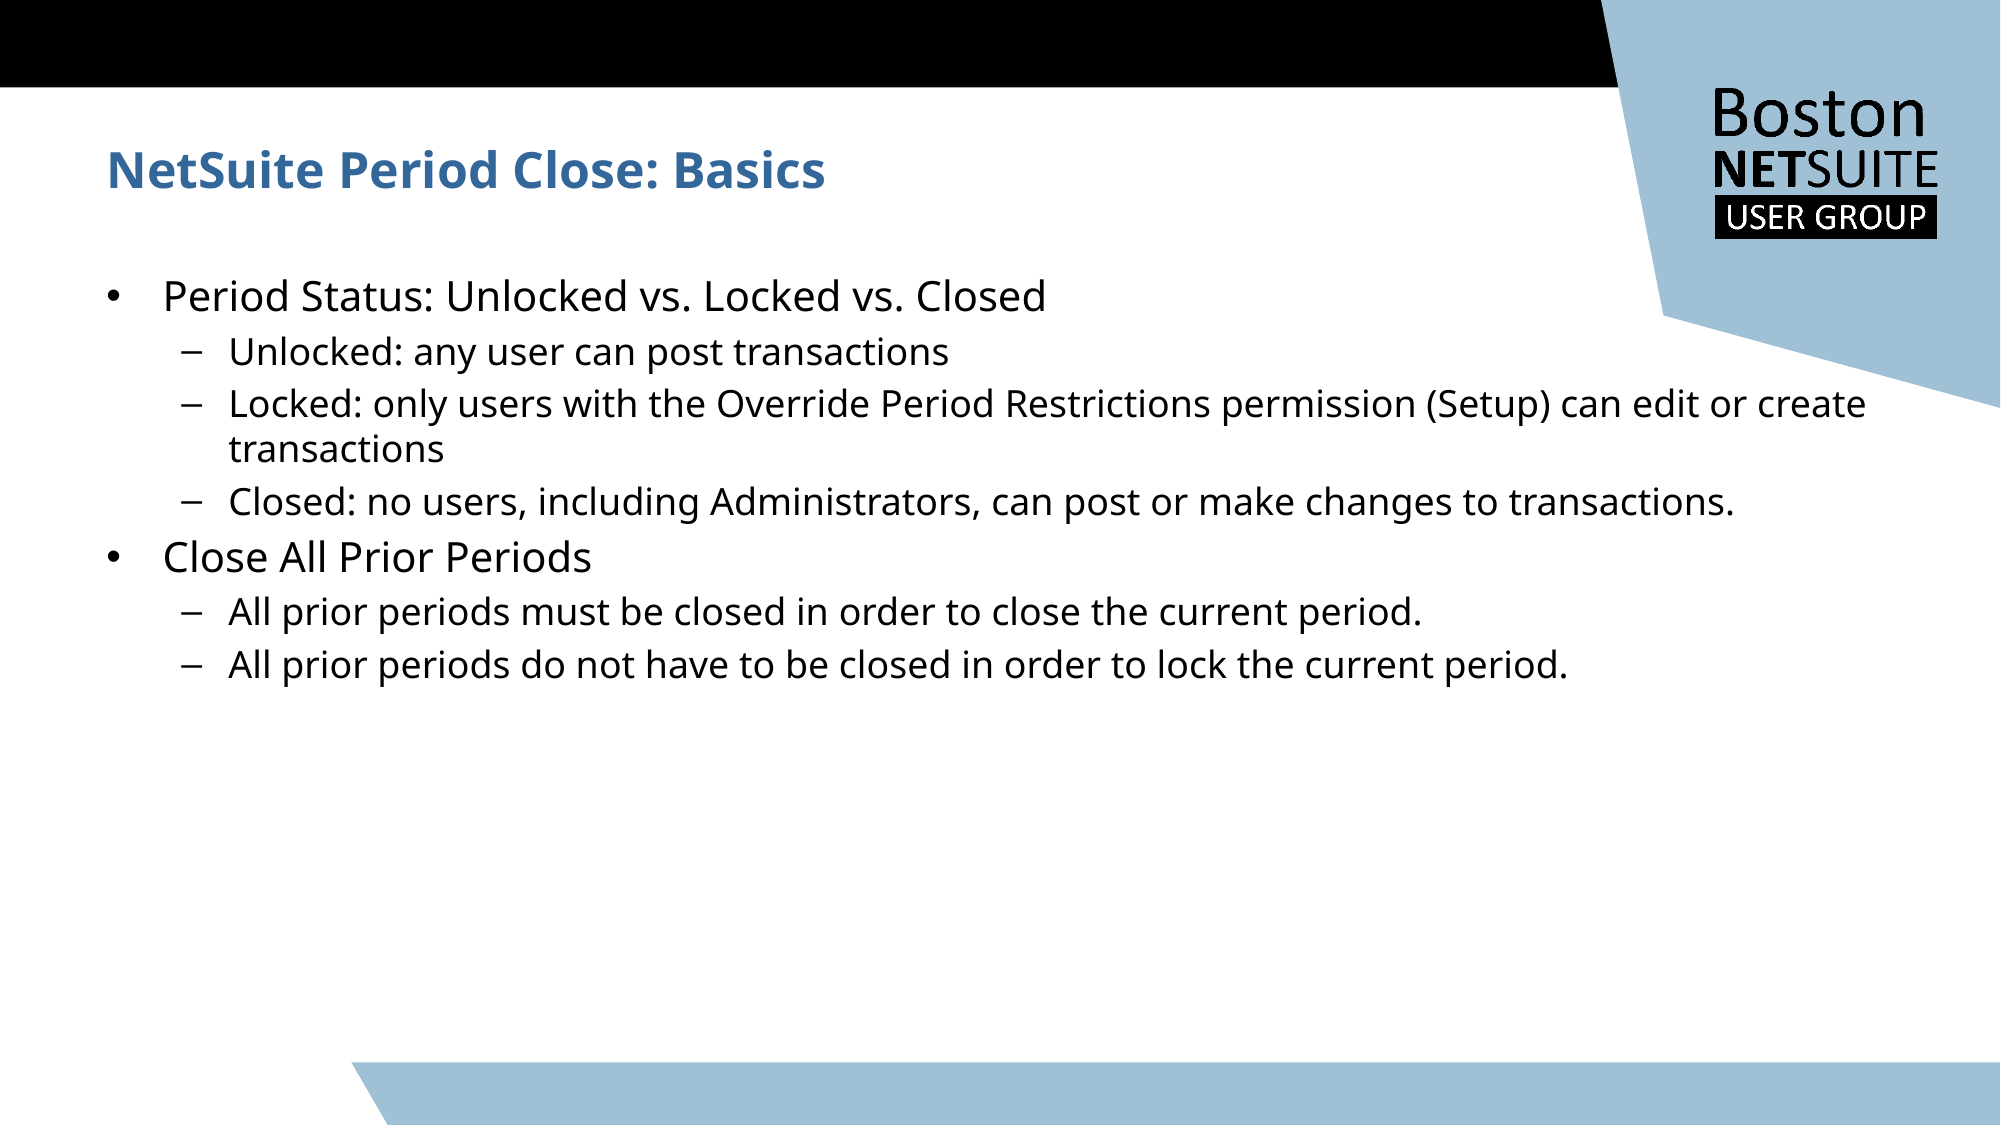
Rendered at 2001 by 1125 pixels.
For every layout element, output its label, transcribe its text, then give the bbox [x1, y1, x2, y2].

picture [1712, 87, 1938, 240]
list NetSuite Period Close: Basics [91, 131, 1367, 200]
list Period Status: Unlocked vs. Locked vs. Closed Unlocked: any user can post transactions Locked: only users with the Override Period Restrictions permission (Setup) can edit or create transactions Closed: no users, including Administrators, can post or make changes to transactions. Close All Prior Periods All prior periods must be closed in order to close the current period. All prior periods do not have to be closed in order to lock the current period. [91, 262, 1900, 963]
